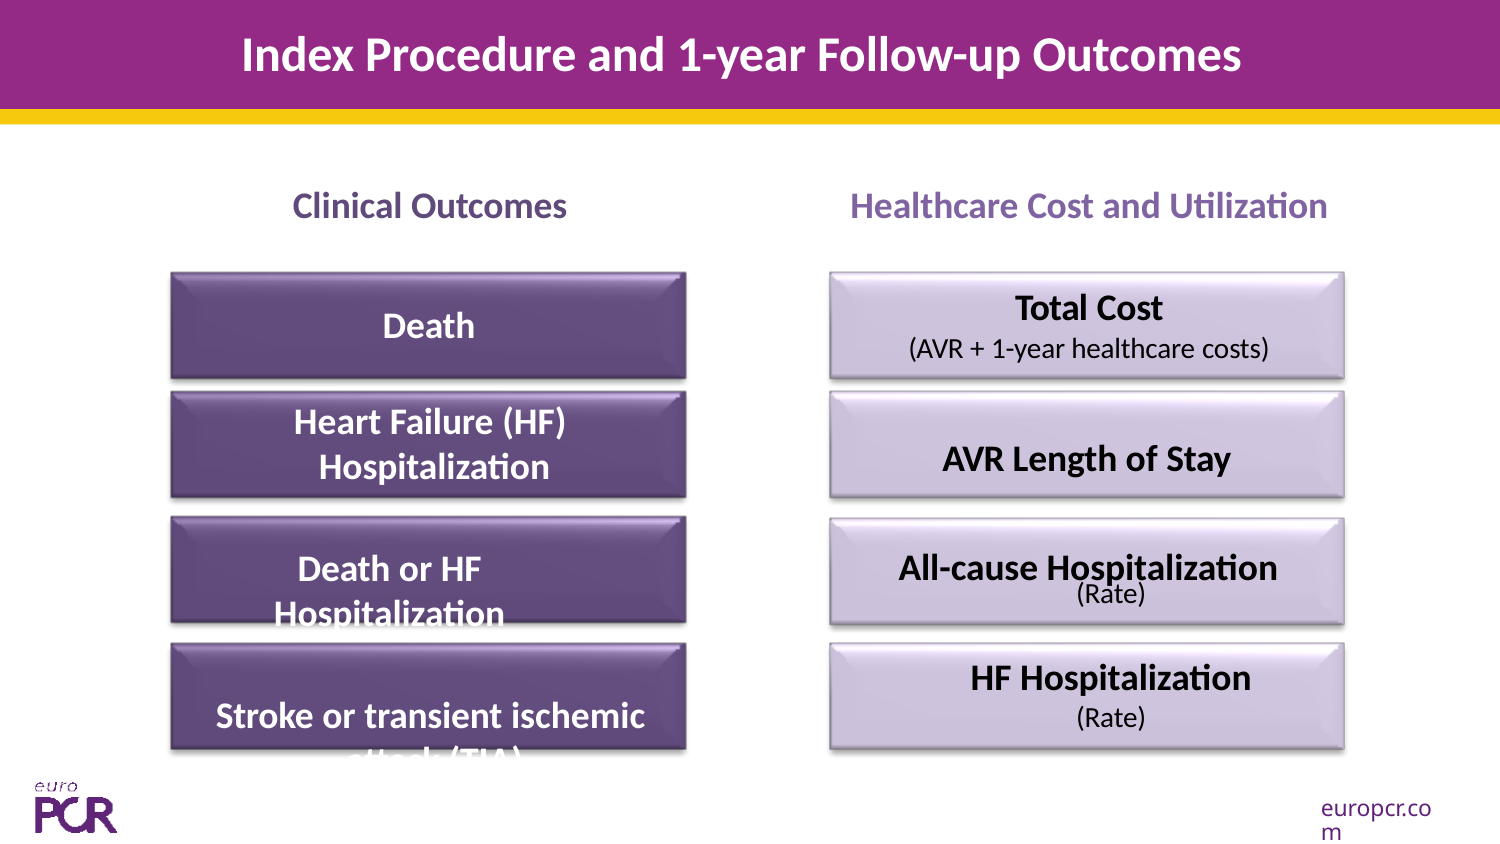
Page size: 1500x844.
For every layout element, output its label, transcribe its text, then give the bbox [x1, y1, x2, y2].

title Index Procedure and 1-year Follow-up Outcomes [239, 19, 1254, 163]
text_box [791, 285, 846, 412]
text_box [649, 285, 791, 410]
text_box europcr.com [1318, 797, 1442, 844]
text_box [67, 410, 211, 537]
text_box [791, 412, 846, 537]
text_box [1333, 285, 1449, 412]
list Healthcare Cost and Utilization Total Cost (AVR + 1-year healthcare costs) AVR Length of Stay All-cause Hospitalization (Rate) HF Hospitalization (Rate) [846, 178, 1333, 734]
text_box [67, 285, 211, 410]
picture [0, 0, 1500, 109]
text_box [67, 537, 726, 844]
text_box [67, 166, 791, 285]
text_box [1333, 412, 1449, 537]
text_box [791, 166, 1449, 285]
list Clinical Outcomes Death Heart Failure (HF) Hospitalization Death or HF Hospitalization Stroke or transient ischemic attack (TIA) [211, 178, 649, 782]
text_box [726, 537, 1449, 844]
picture [35, 782, 67, 833]
text_box [649, 410, 791, 537]
